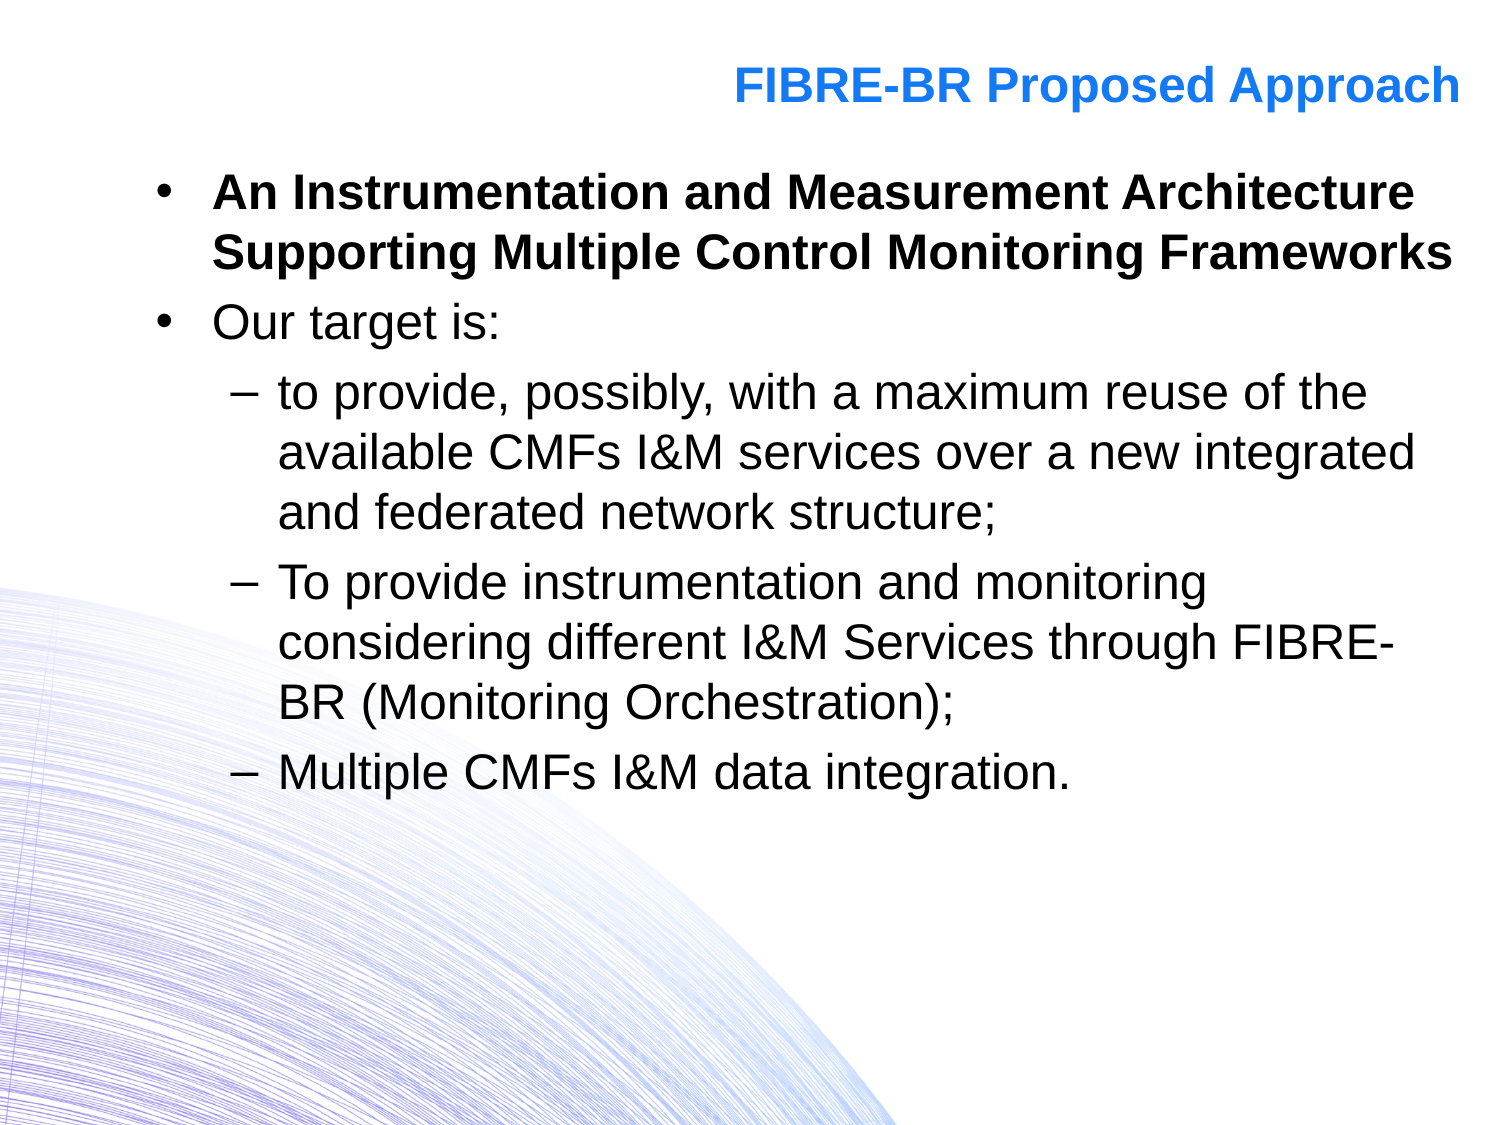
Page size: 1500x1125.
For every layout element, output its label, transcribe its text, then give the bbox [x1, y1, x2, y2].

title FIBRE-BR Proposed Approach [82, 45, 1477, 129]
list An Instrumentation and Measurement Architecture Supporting Multiple Control Monitoring Frameworks Our target is: to provide, possibly, with a maximum reuse of the available CMFs I&M services over a new integrated and federated network structure; To provide instrumentation and monitoring considering different I&M Services through FIBRE-BR (Monitoring Orchestration); Multiple CMFs I&M data integration. [140, 152, 1477, 1020]
picture [0, 42, 1500, 1125]
